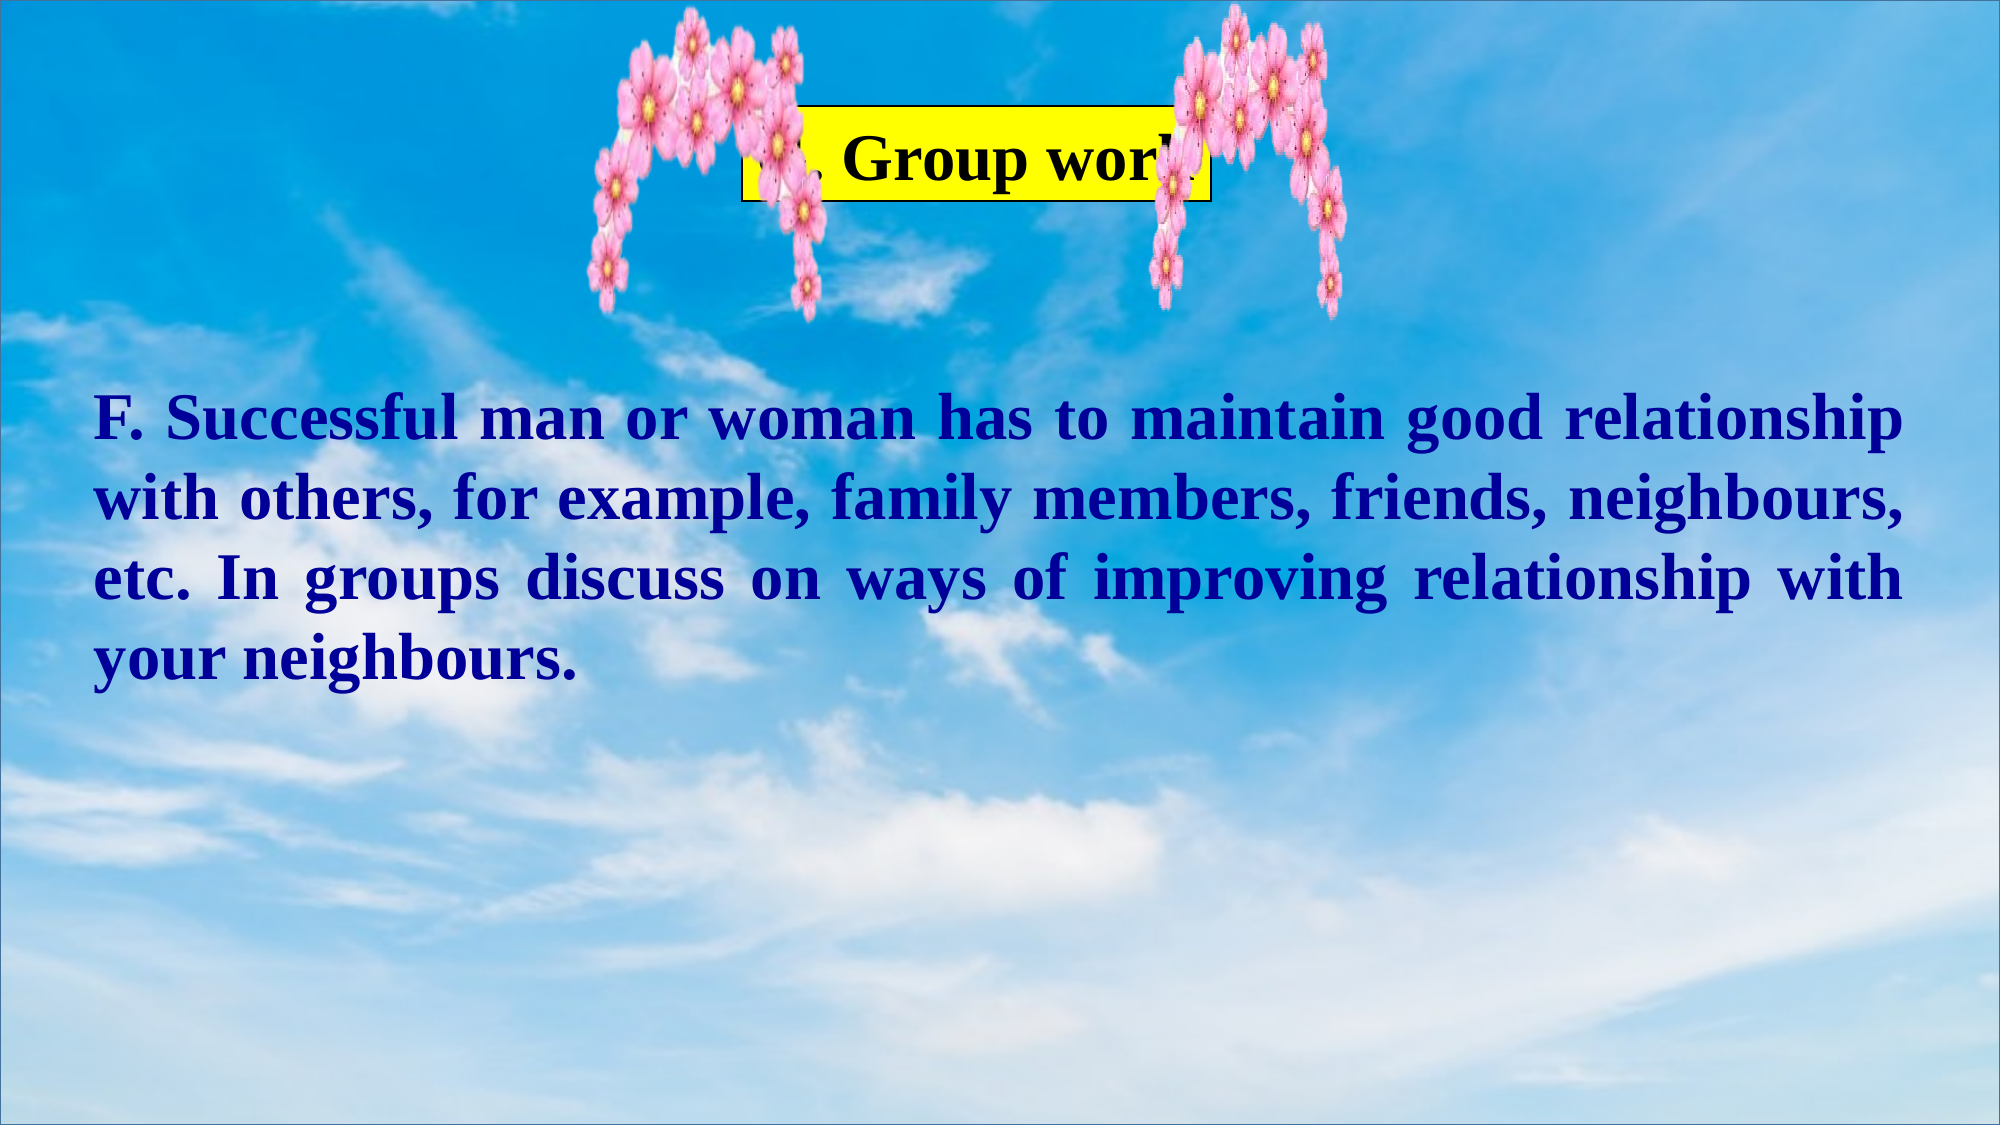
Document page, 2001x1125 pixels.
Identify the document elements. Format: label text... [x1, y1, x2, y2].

text_box [0, 0, 2000, 1125]
text_box F. Successful man or woman has to maintain good relationship with others, for example, family members, friends, neighbours, etc. In groups discuss on ways of improving relationship with your neighbours. [78, 365, 1922, 701]
text_box [1104, 0, 1391, 356]
text_box G. Group work [882, 105, 1104, 202]
text_box [532, 0, 882, 359]
